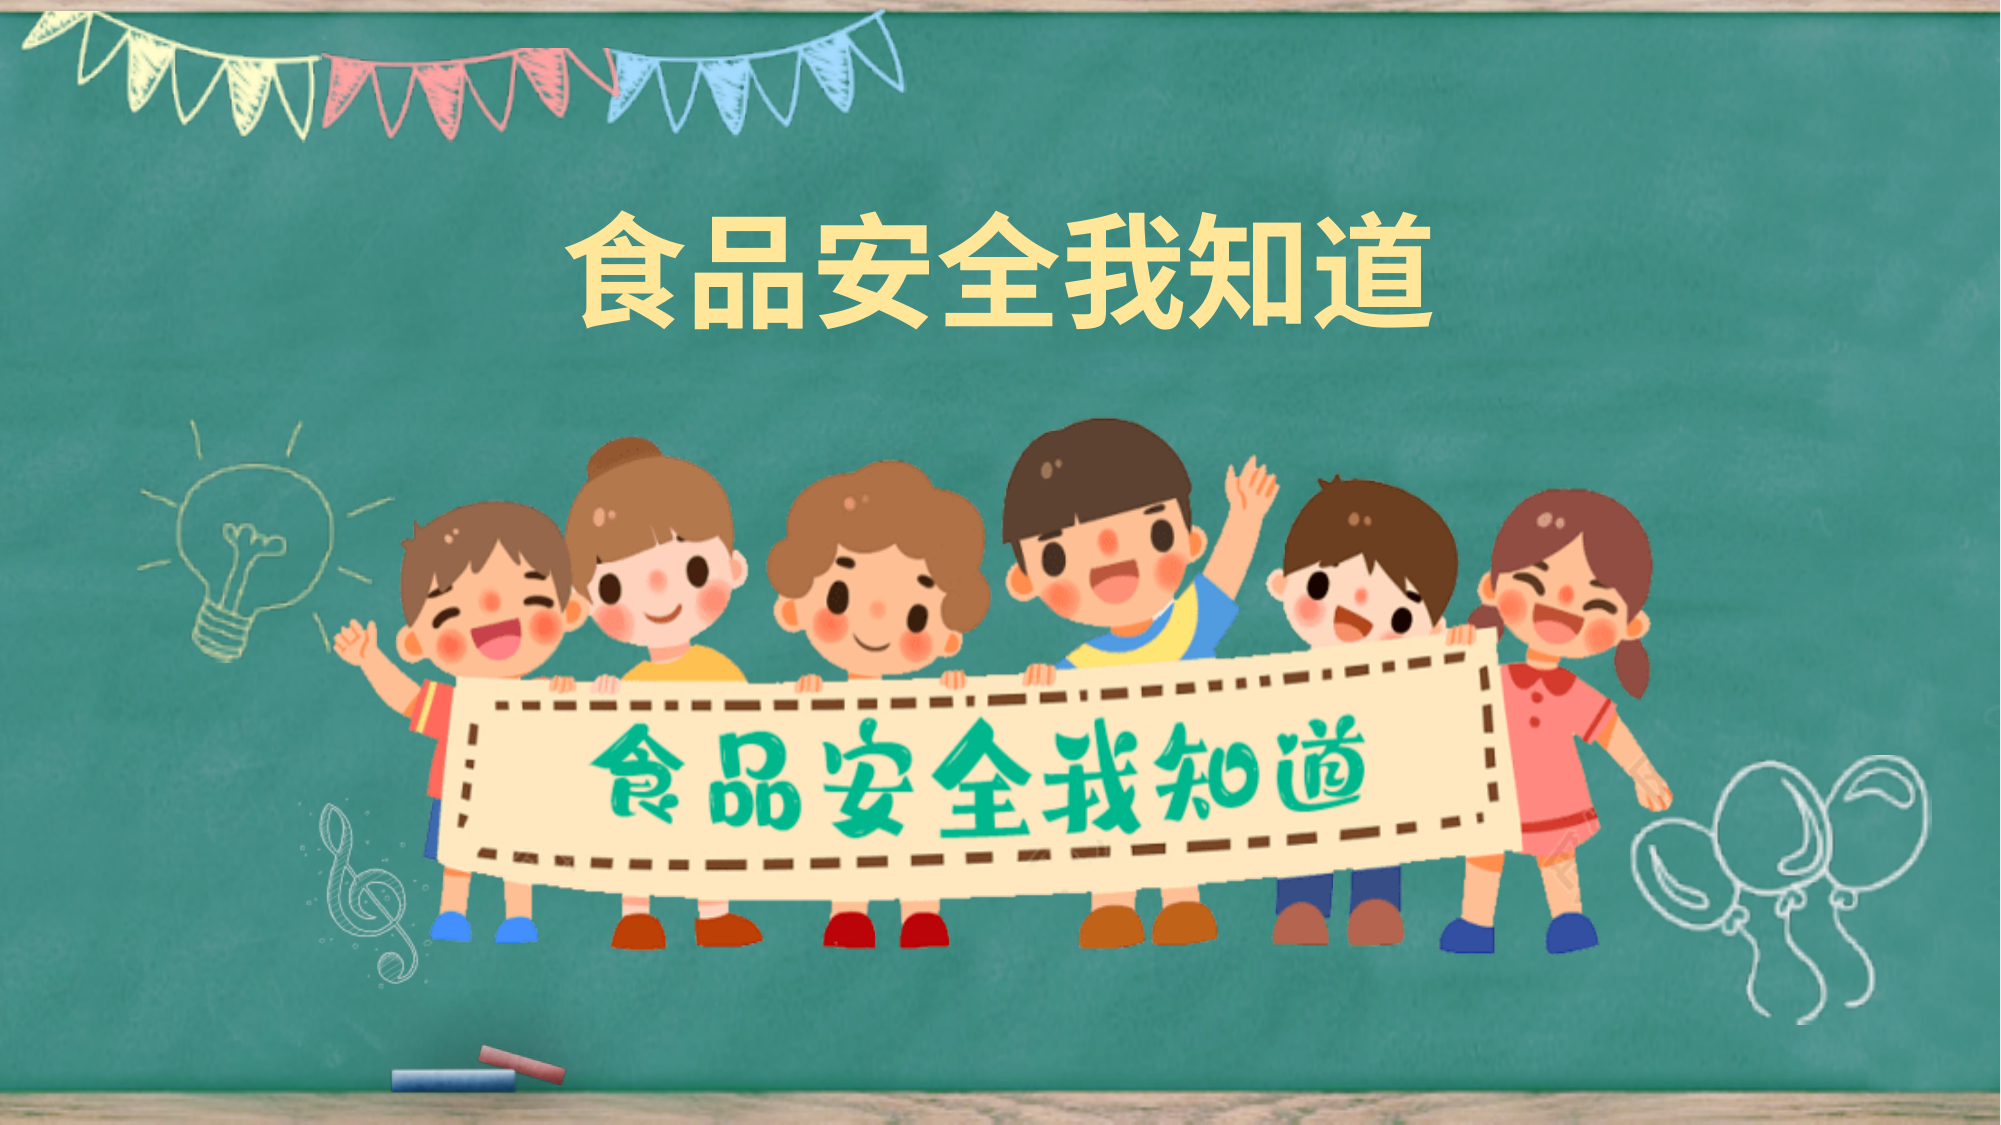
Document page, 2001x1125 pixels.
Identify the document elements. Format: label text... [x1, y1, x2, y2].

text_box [21, 8, 907, 143]
picture [0, 0, 2001, 1125]
text_box 食品安全我知道 [461, 185, 1537, 351]
